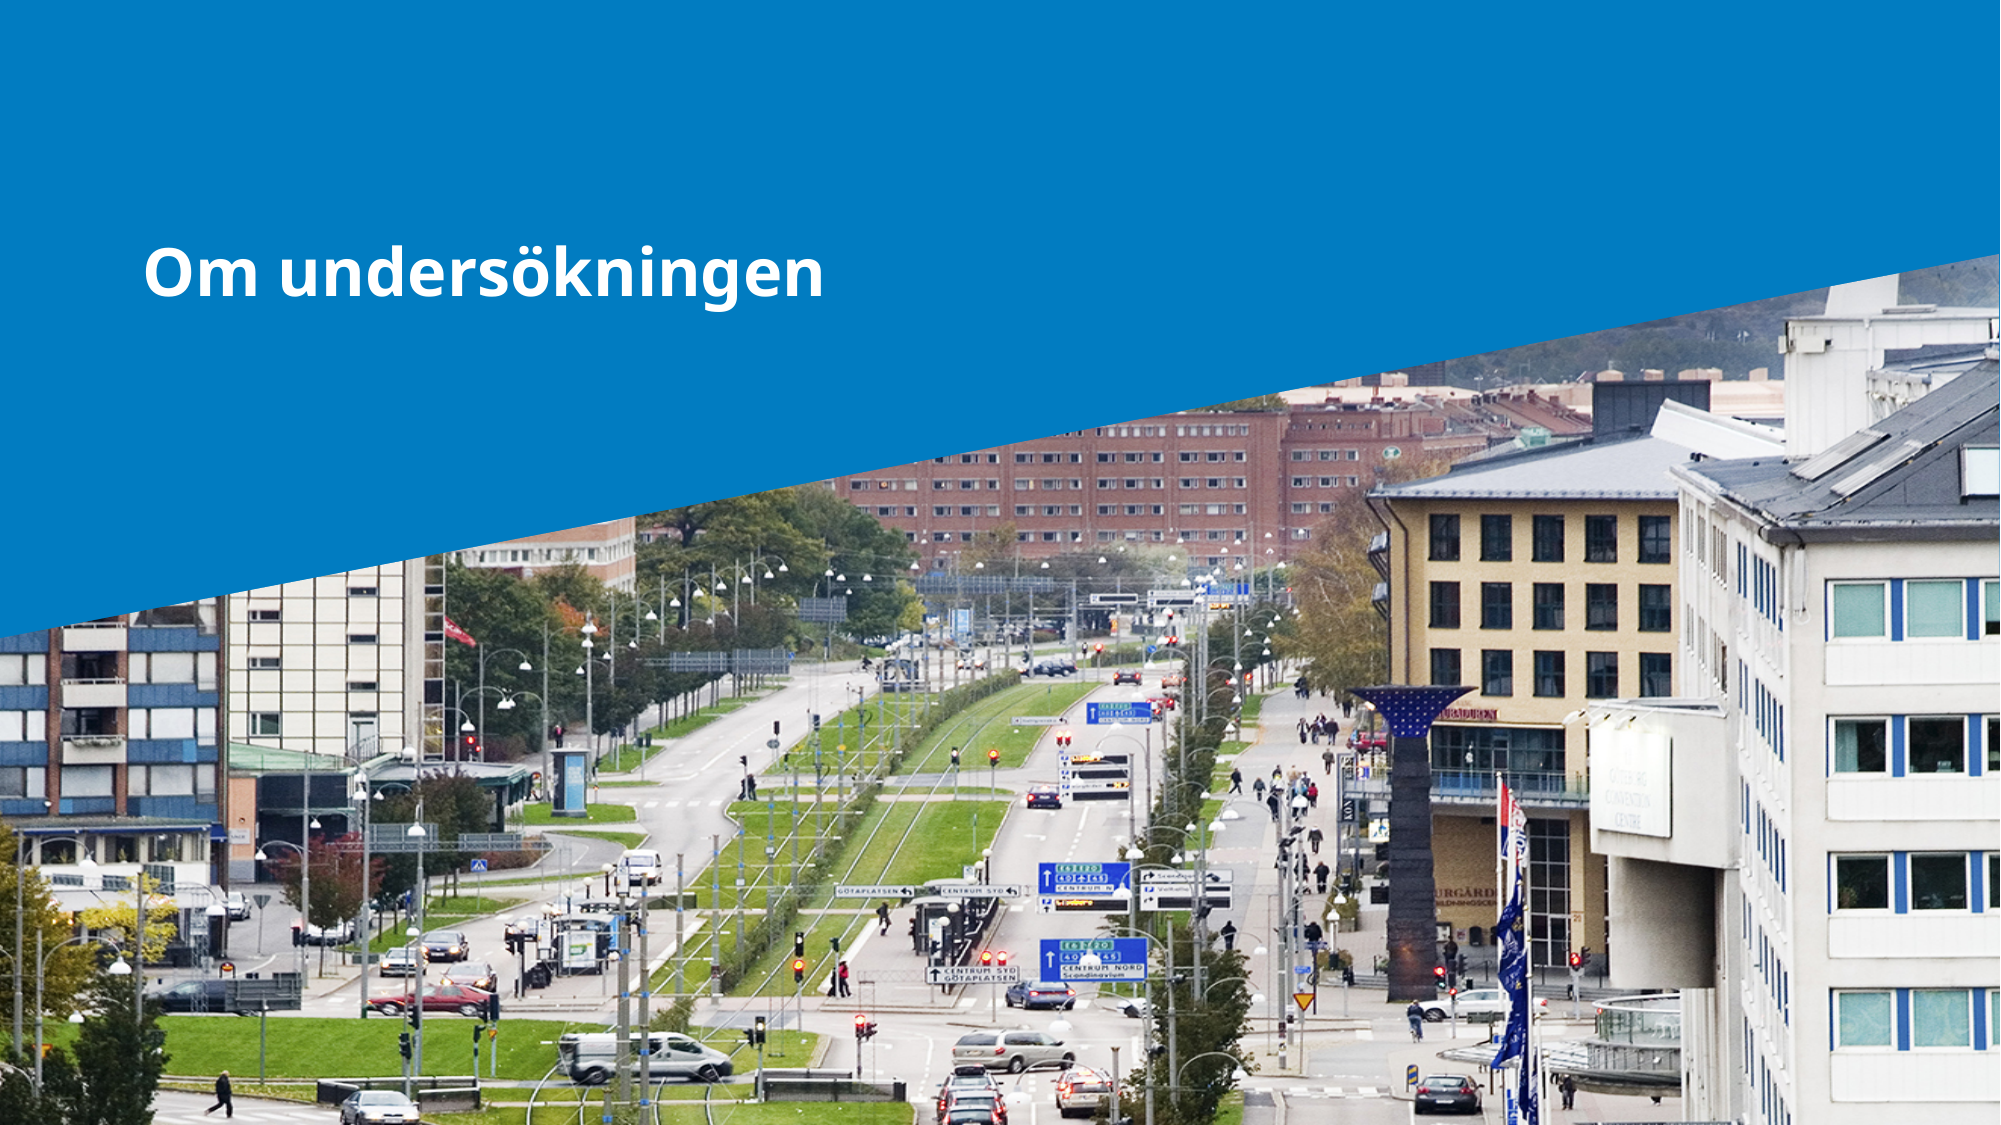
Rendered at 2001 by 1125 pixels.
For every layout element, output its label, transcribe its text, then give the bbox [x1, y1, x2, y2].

picture [0, 253, 2001, 1125]
title Om undersökningen [142, 221, 1637, 253]
